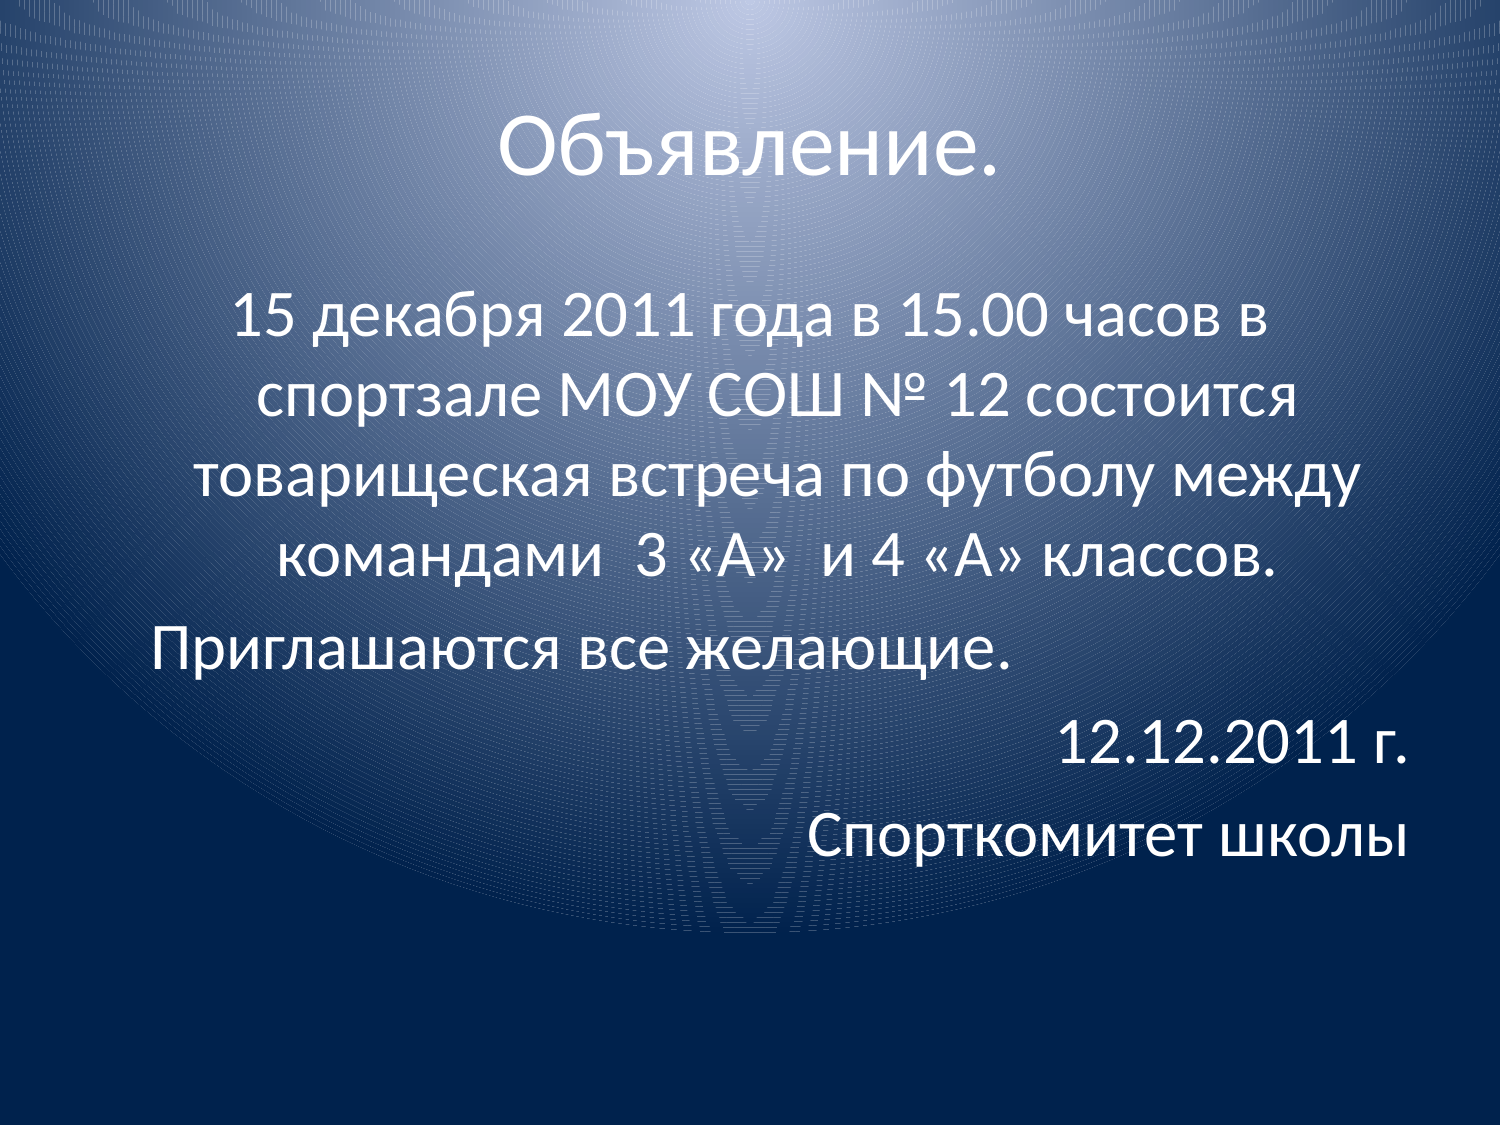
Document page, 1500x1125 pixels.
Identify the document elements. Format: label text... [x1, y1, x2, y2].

list 15 декабря 2011 года в 15.00 часов в спортзале МОУ СОШ № 12 состоится товарищеская встреча по футболу между командами 3 «А» и 4 «А» классов. Приглашаются все желающие. 12.12.2011 г. Спорткомитет школы [75, 262, 1425, 1005]
title Объявление. [75, 45, 1425, 233]
